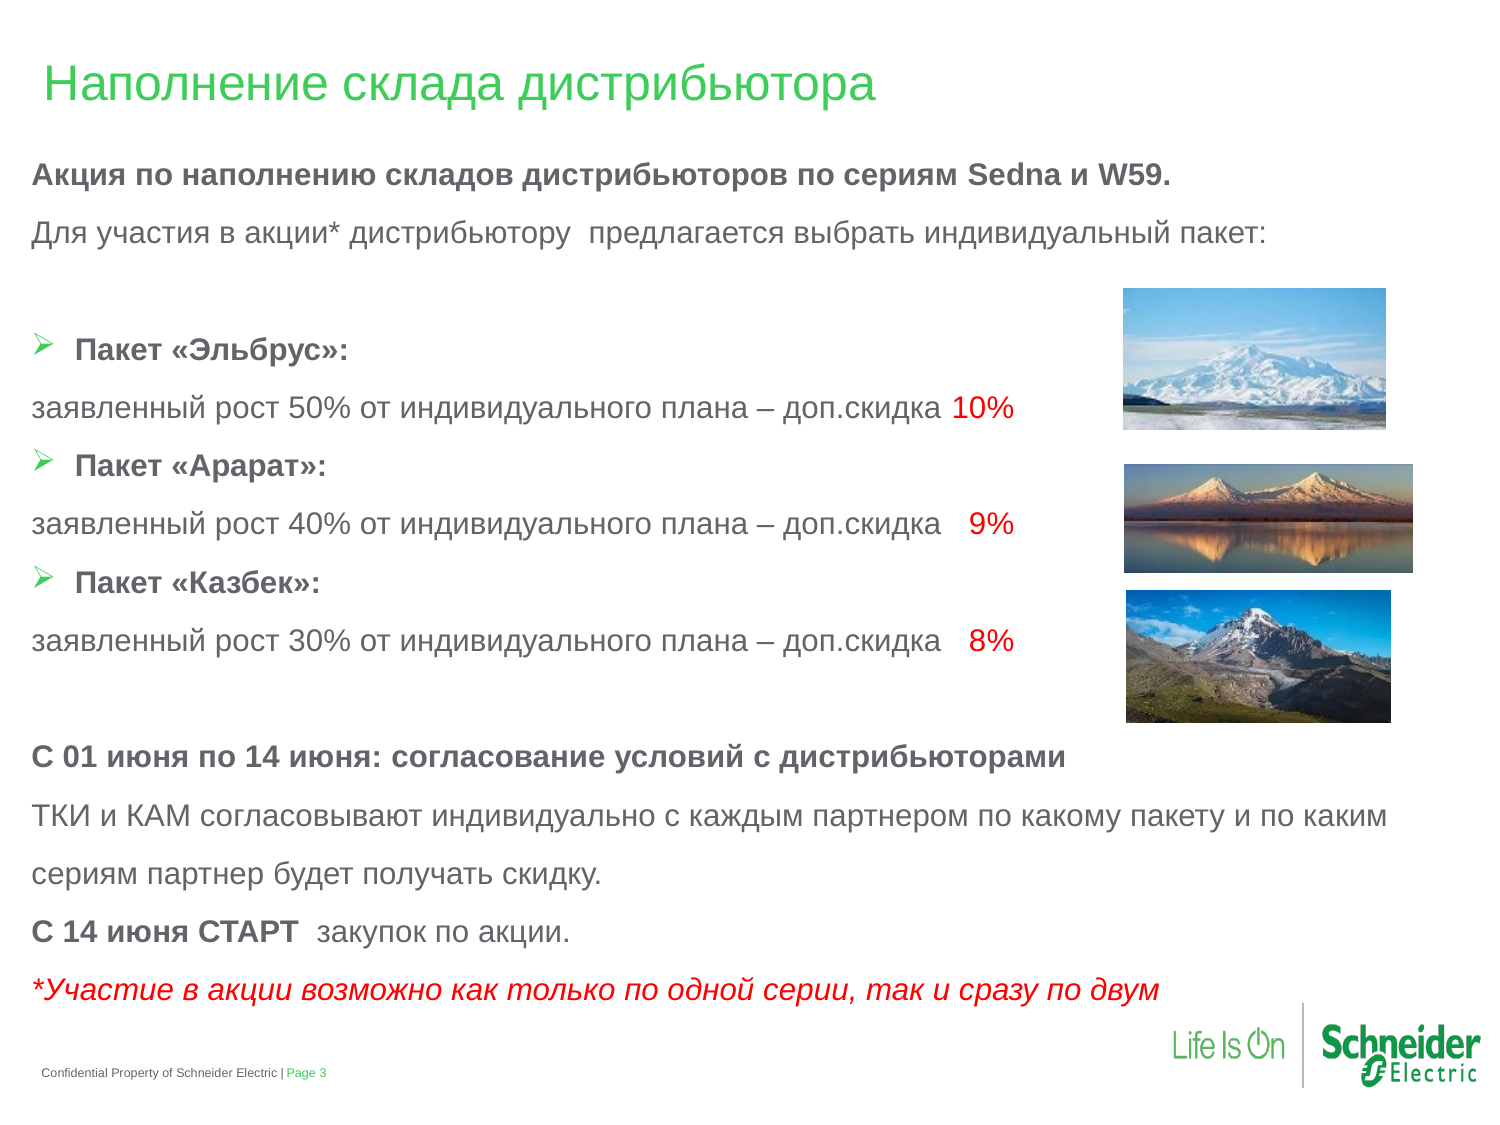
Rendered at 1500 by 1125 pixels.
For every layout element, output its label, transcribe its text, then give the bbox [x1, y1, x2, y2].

list Акция по наполнению складов дистрибьюторов по сериям Sedna и W59. Для участия в акции* дистрибьютору предлагается выбрать индивидуальный пакет: Пакет «Эльбрус»: заявленный рост 50% от индивидуального плана – доп.скидка 10% Пакет «Арарат»: заявленный рост 40% от индивидуального плана – доп.скидка 9% Пакет «Казбек»: заявленный рост 30% от индивидуального плана – доп.скидка 8% С 01 июня по 14 июня: согласование условий с дистрибьюторами ТКИ и КАМ согласовывают индивидуально с каждым партнером по какому пакету и по каким сериям партнер будет получать скидку. С 14 июня СТАРТ закупок по акции. *Участие в акции возможно как только по одной серии, так и сразу по двум [28, 154, 1453, 896]
list Наполнение склада дистрибьютора [41, 50, 1460, 132]
picture [1124, 463, 1413, 573]
slide_number Page 3 [290, 1064, 373, 1080]
picture [1125, 589, 1391, 724]
picture [1123, 287, 1386, 430]
picture [1159, 983, 1495, 1107]
footer Confidential Property of Schneider Electric | [41, 1064, 290, 1080]
